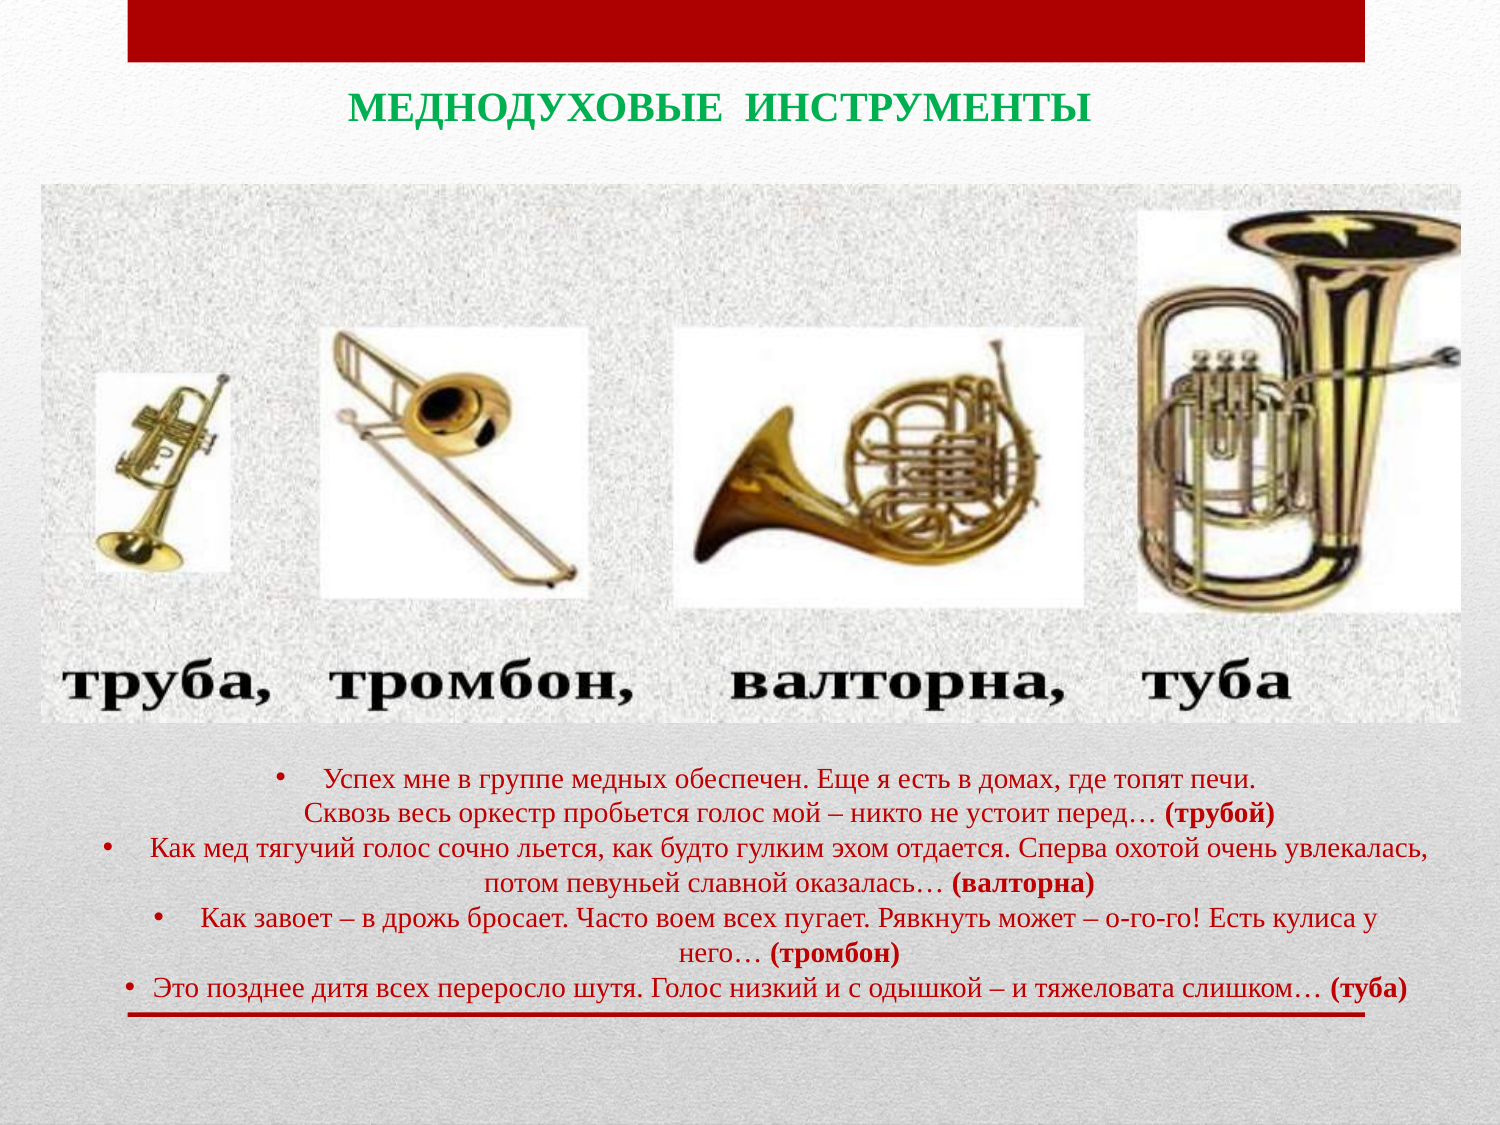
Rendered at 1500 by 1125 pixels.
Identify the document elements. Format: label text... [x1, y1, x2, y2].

picture [40, 183, 1462, 724]
title МЕДНОДУХОВЫЕ ИНСТРУМЕНТЫ [139, 54, 1311, 138]
text_box Успех мне в группе медных обеспечен. Еще я есть в домах, где топят печи. Сквозь весь оркестр пробьется голос мой – никто не устоит перед… (трубой) Как мед тягучий голос сочно льется, как будто гулким эхом отдается. Сперва охотой очень увлекалась, потом певуньей славной оказалась… (валторна) Как завоет – в дрожь бросает. Часто воем всех пугает. Рявкнуть может – о-го-го! Есть кулиса у него… (тромбон) Это позднее дитя всех переросло шутя. Голос низкий и с одышкой – и тяжеловата слишком… (туба) [51, 751, 1481, 1041]
